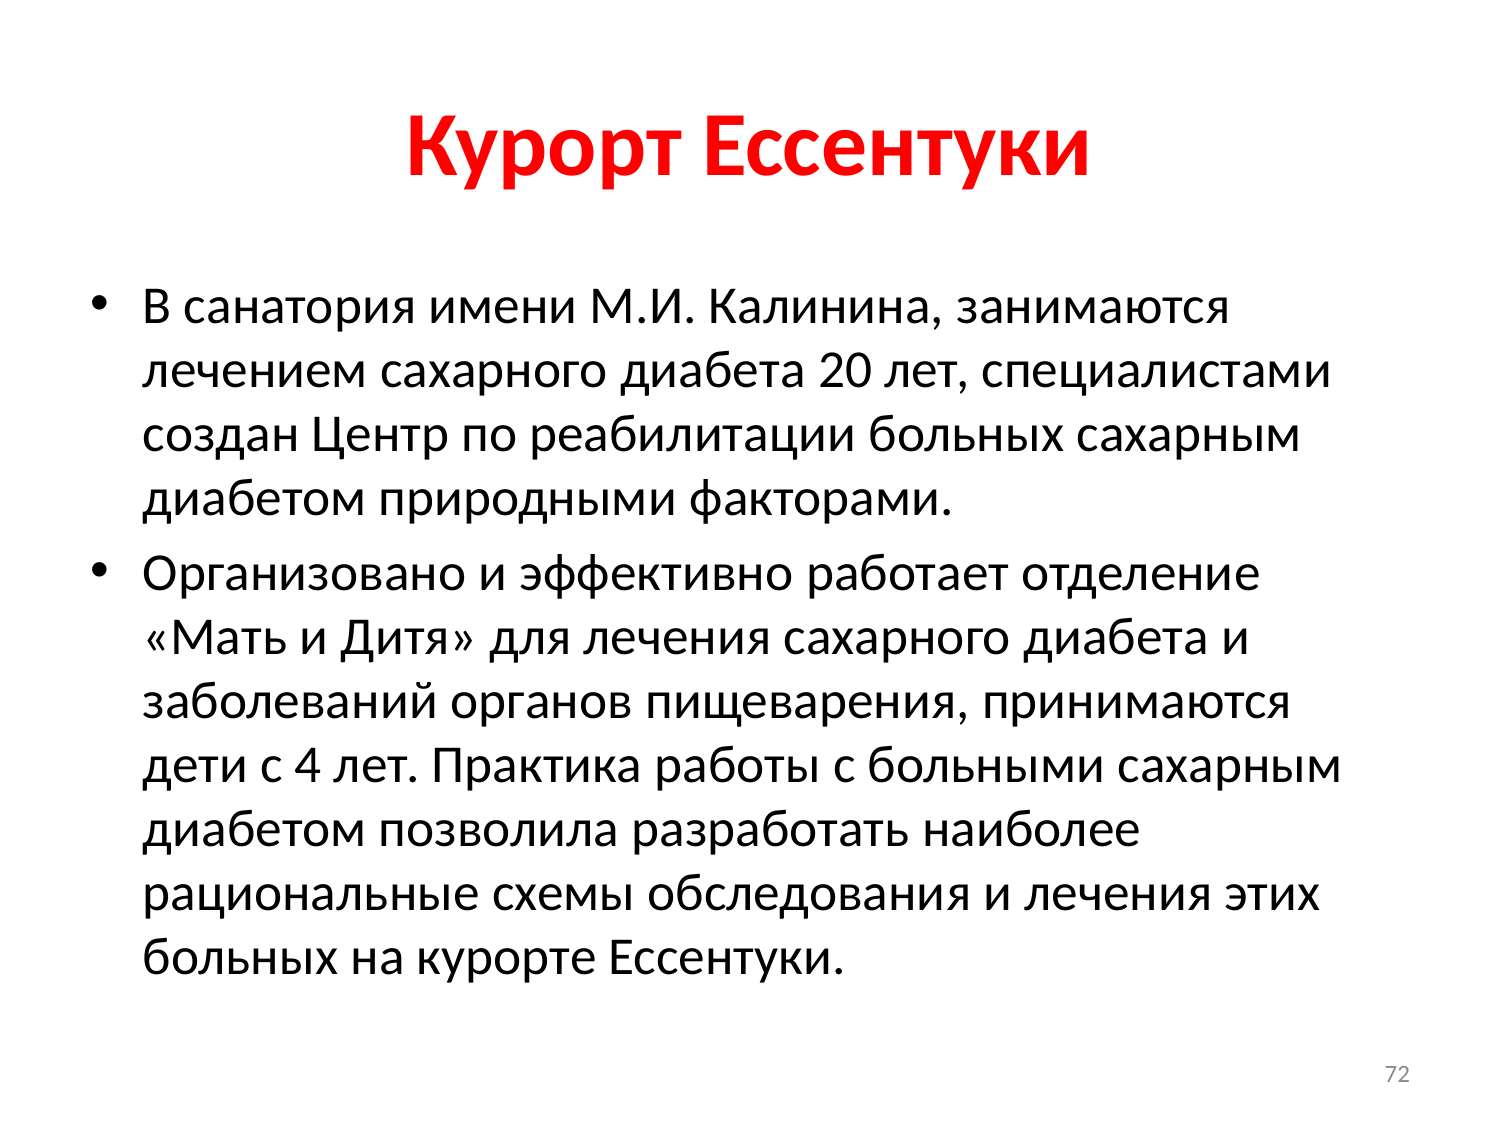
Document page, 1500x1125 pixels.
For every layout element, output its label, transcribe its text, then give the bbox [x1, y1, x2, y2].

slide_number 72 [1074, 1042, 1425, 1103]
title Курорт Ессентуки [75, 45, 1425, 233]
list В санатория имени М.И. Калинина, занимаются лечением сахарного диабета 20 лет, специалистами создан Центр по реабилитации больных сахарным диабетом природными факторами. Организовано и эффективно работает отделение «Мать и Дитя» для лечения сахарного диабета и заболеваний органов пищеварения, принимаются дети с 4 лет. Практика работы с больными сахарным диабетом позволила разработать наиболее рациональные схемы обследования и лечения этих больных на курорте Ессентуки. [75, 262, 1425, 1005]
